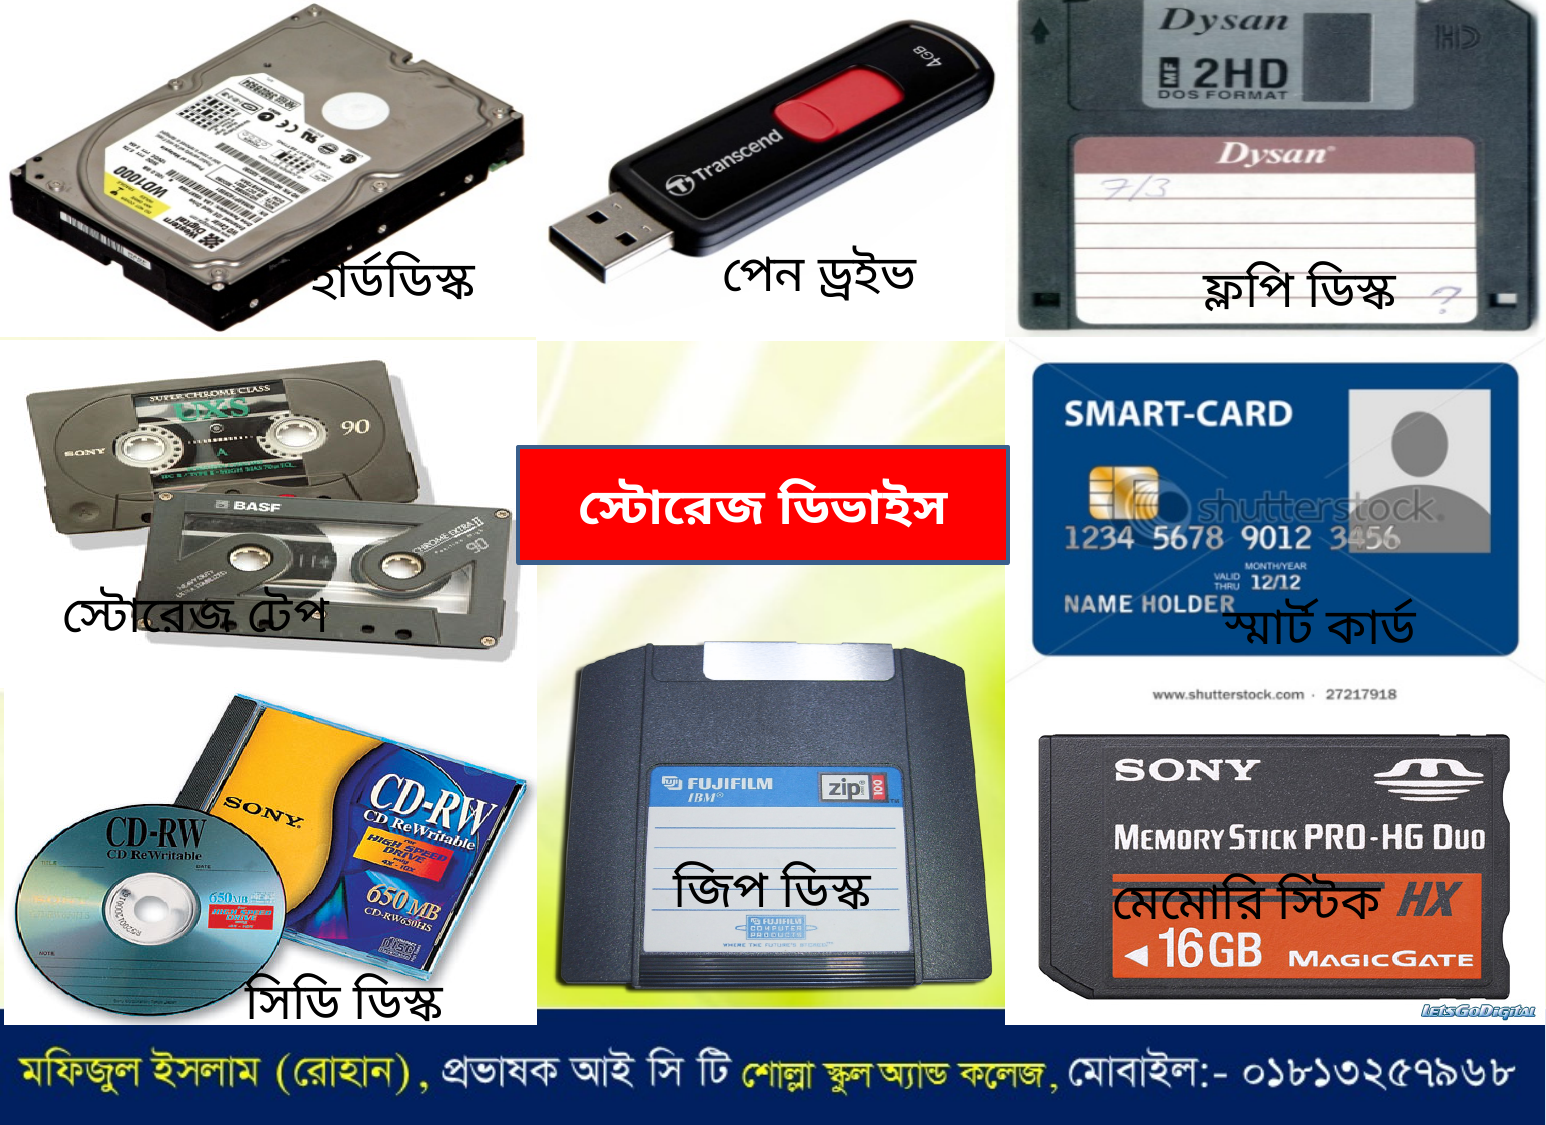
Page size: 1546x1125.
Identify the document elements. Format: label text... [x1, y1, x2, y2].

text_box স্টোরেজ ডিভাইস [542, 445, 1000, 565]
picture [0, 0, 1546, 1125]
